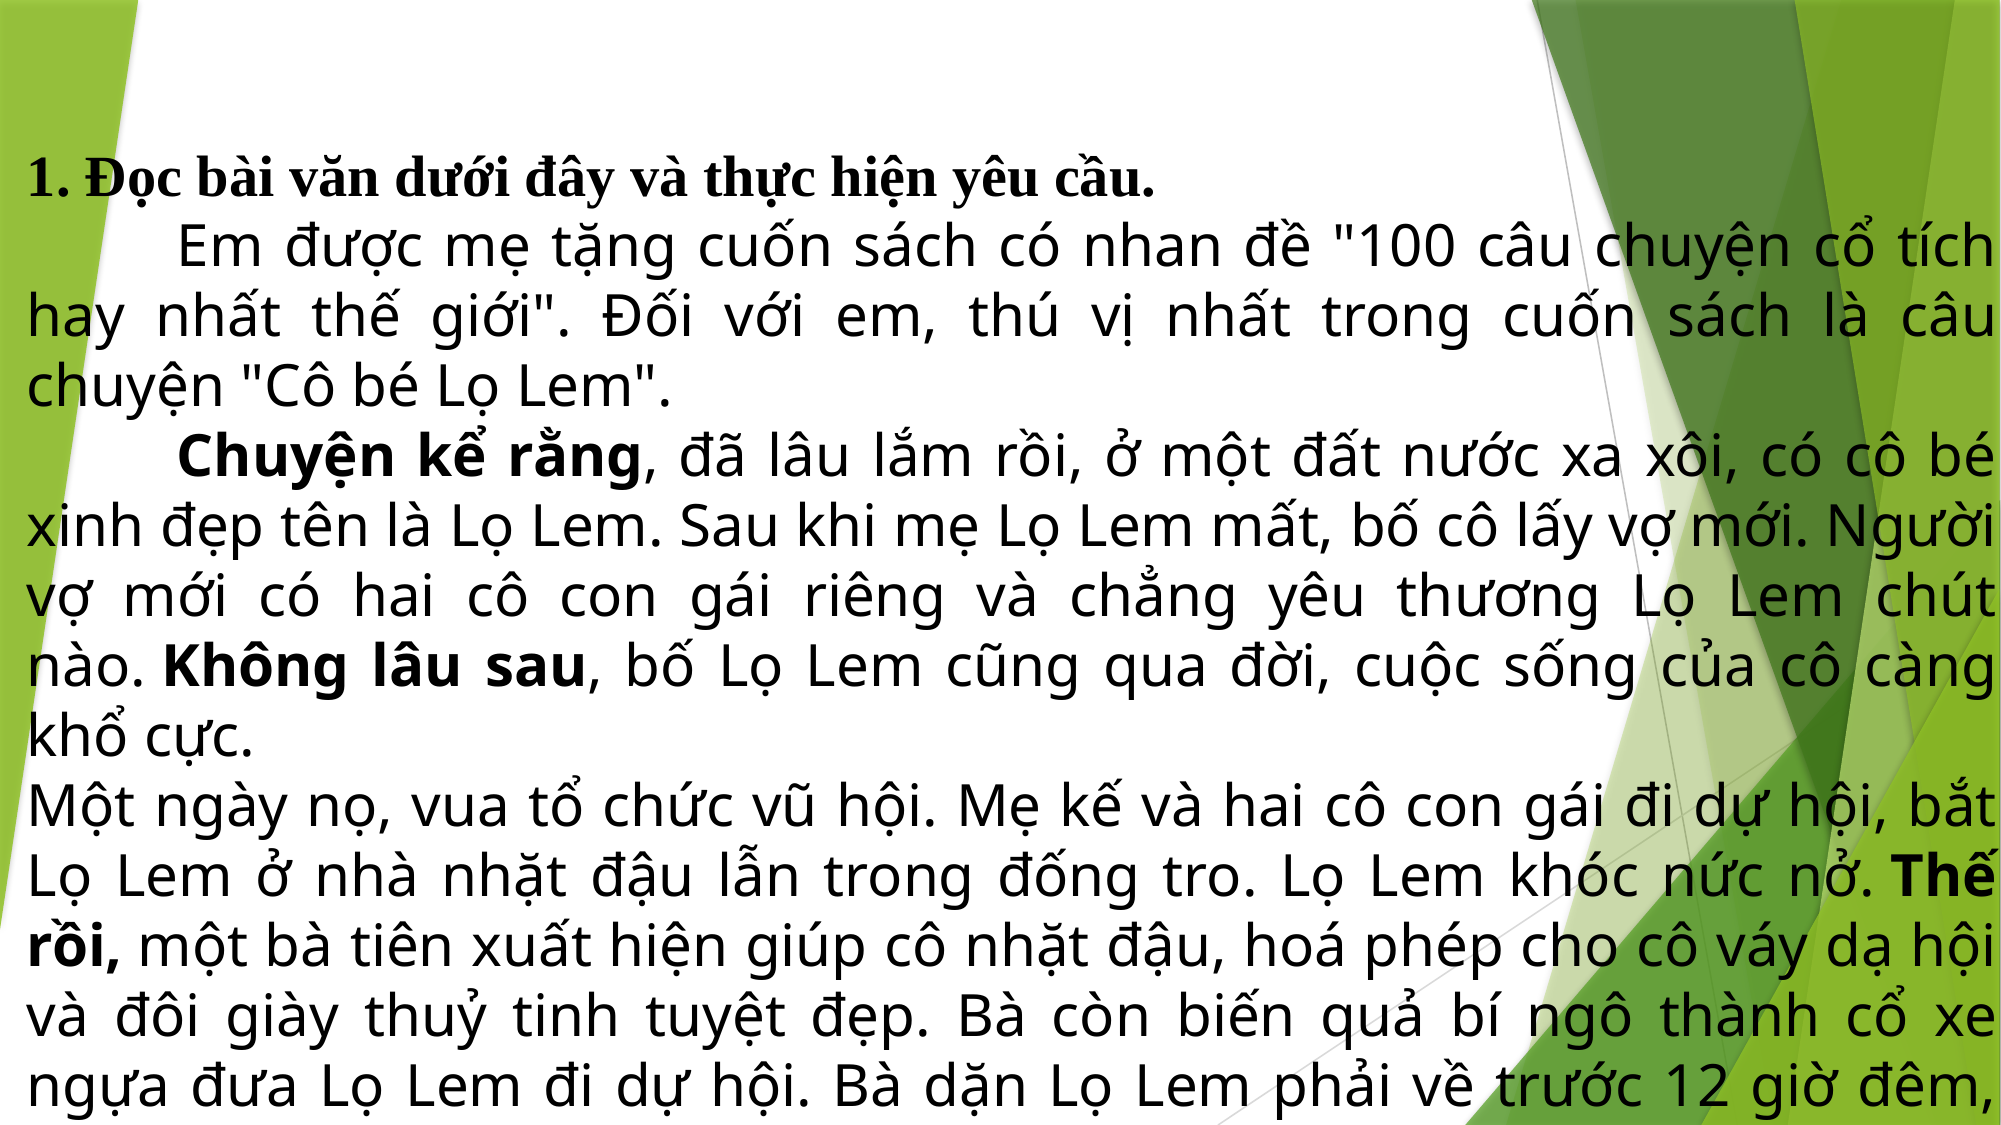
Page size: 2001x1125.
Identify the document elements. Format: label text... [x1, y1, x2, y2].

text_box 1. Đọc bài văn dưới đây và thực hiện yêu cầu. Em được mẹ tặng cuốn sách có nhan đề "100 câu chuyện cổ tích hay nhất thế giới". Đối với em, thú vị nhất trong cuốn sách là câu chuyện "Cô bé Lọ Lem". Chuyện kể rằng, đã lâu lắm rồi, ở một đất nước xa xôi, có cô bé xinh đẹp tên là Lọ Lem. Sau khi mẹ Lọ Lem mất, bố cô lấy vợ mới. Người vợ mới có hai cô con gái riêng và chẳng yêu thương Lọ Lem chút nào. Không lâu sau, bố Lọ Lem cũng qua đời, cuộc sống của cô càng khổ cực. Một ngày nọ, vua tổ chức vũ hội. Mẹ kế và hai cô con gái đi dự hội, bắt Lọ Lem ở nhà nhặt đậu lẫn trong đống tro. Lọ Lem khóc nức nở. Thế rồi, một bà tiên xuất hiện giúp cô nhặt đậu, hoá phép cho cô váy dạ hội và đôi giày thuỷ tinh tuyệt đẹp. Bà còn biến quả bí ngô thành cổ xe ngựa đưa Lọ Lem đi dự hội. Bà dặn Lọ Lem phải về trước 12 giờ đêm, nếu không mọi phép thuật sẽ tan biến. [12, 130, 2000, 1125]
